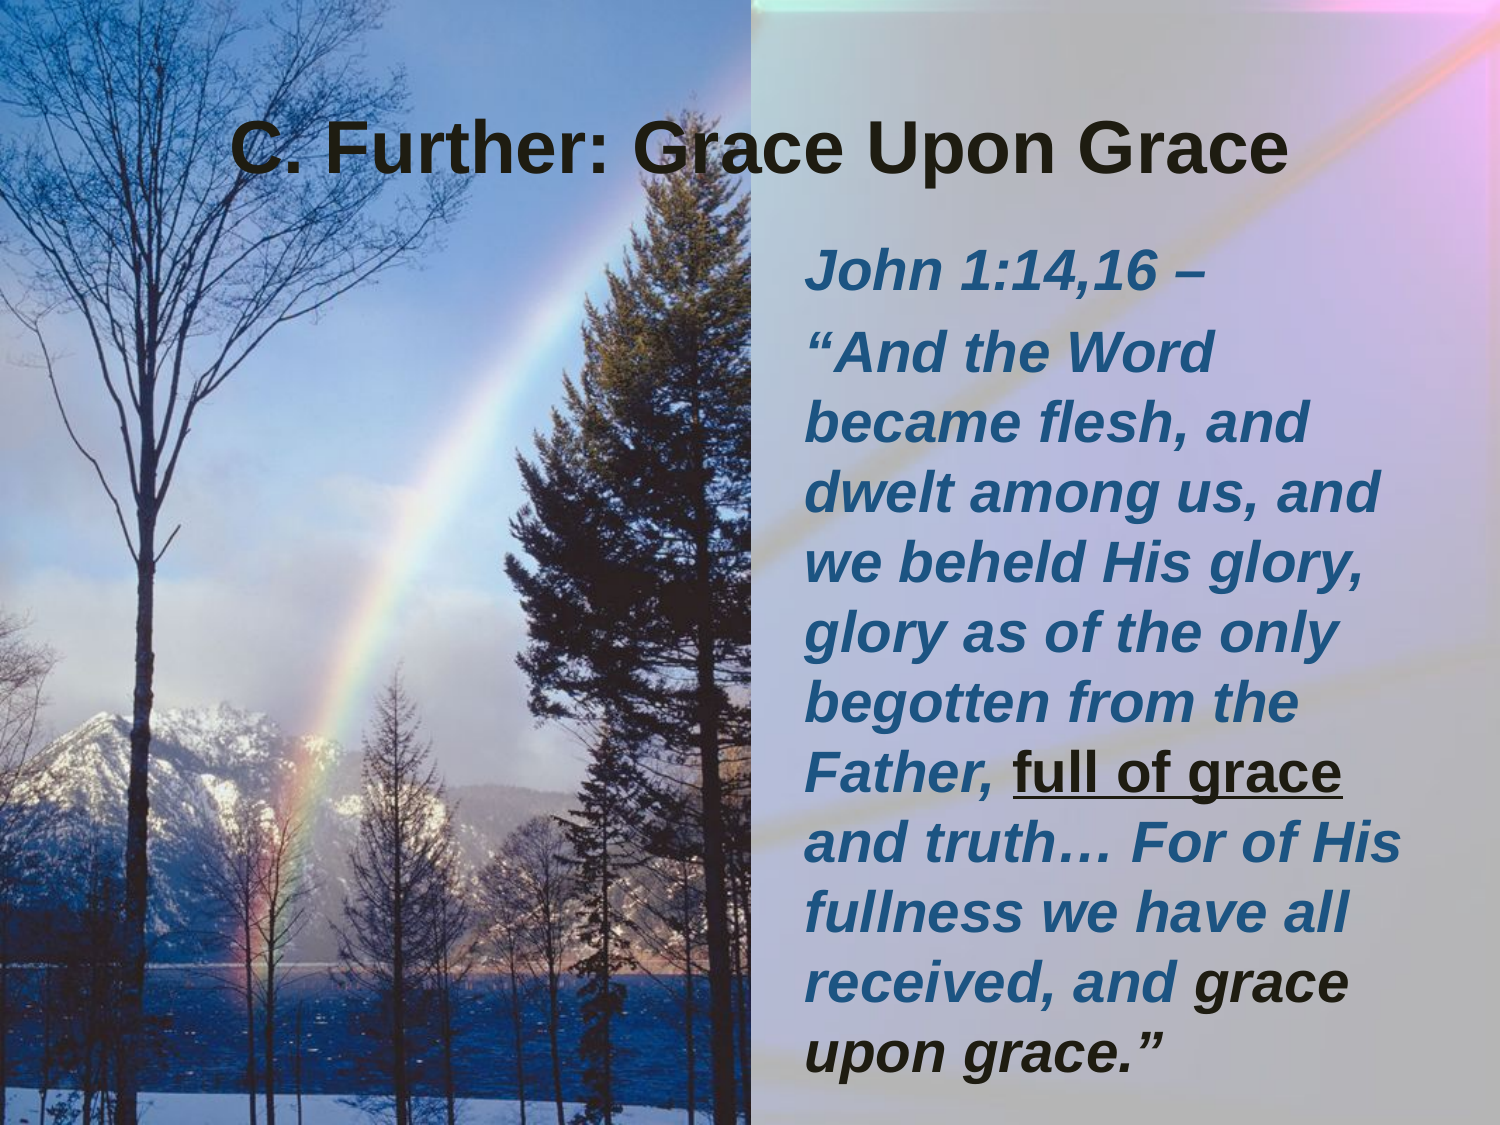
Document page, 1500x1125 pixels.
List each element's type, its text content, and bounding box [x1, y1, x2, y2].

list John 1:14,16 – “And the Word became flesh, and dwelt among us, and we beheld His glory, glory as of the only begotten from the Father, full of grace and truth… For of His fullness we have all received, and grace upon grace.” [774, 224, 1463, 1113]
title C. Further: Grace Upon Grace [756, 50, 1388, 238]
picture [751, 0, 1500, 1125]
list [0, 0, 751, 1125]
